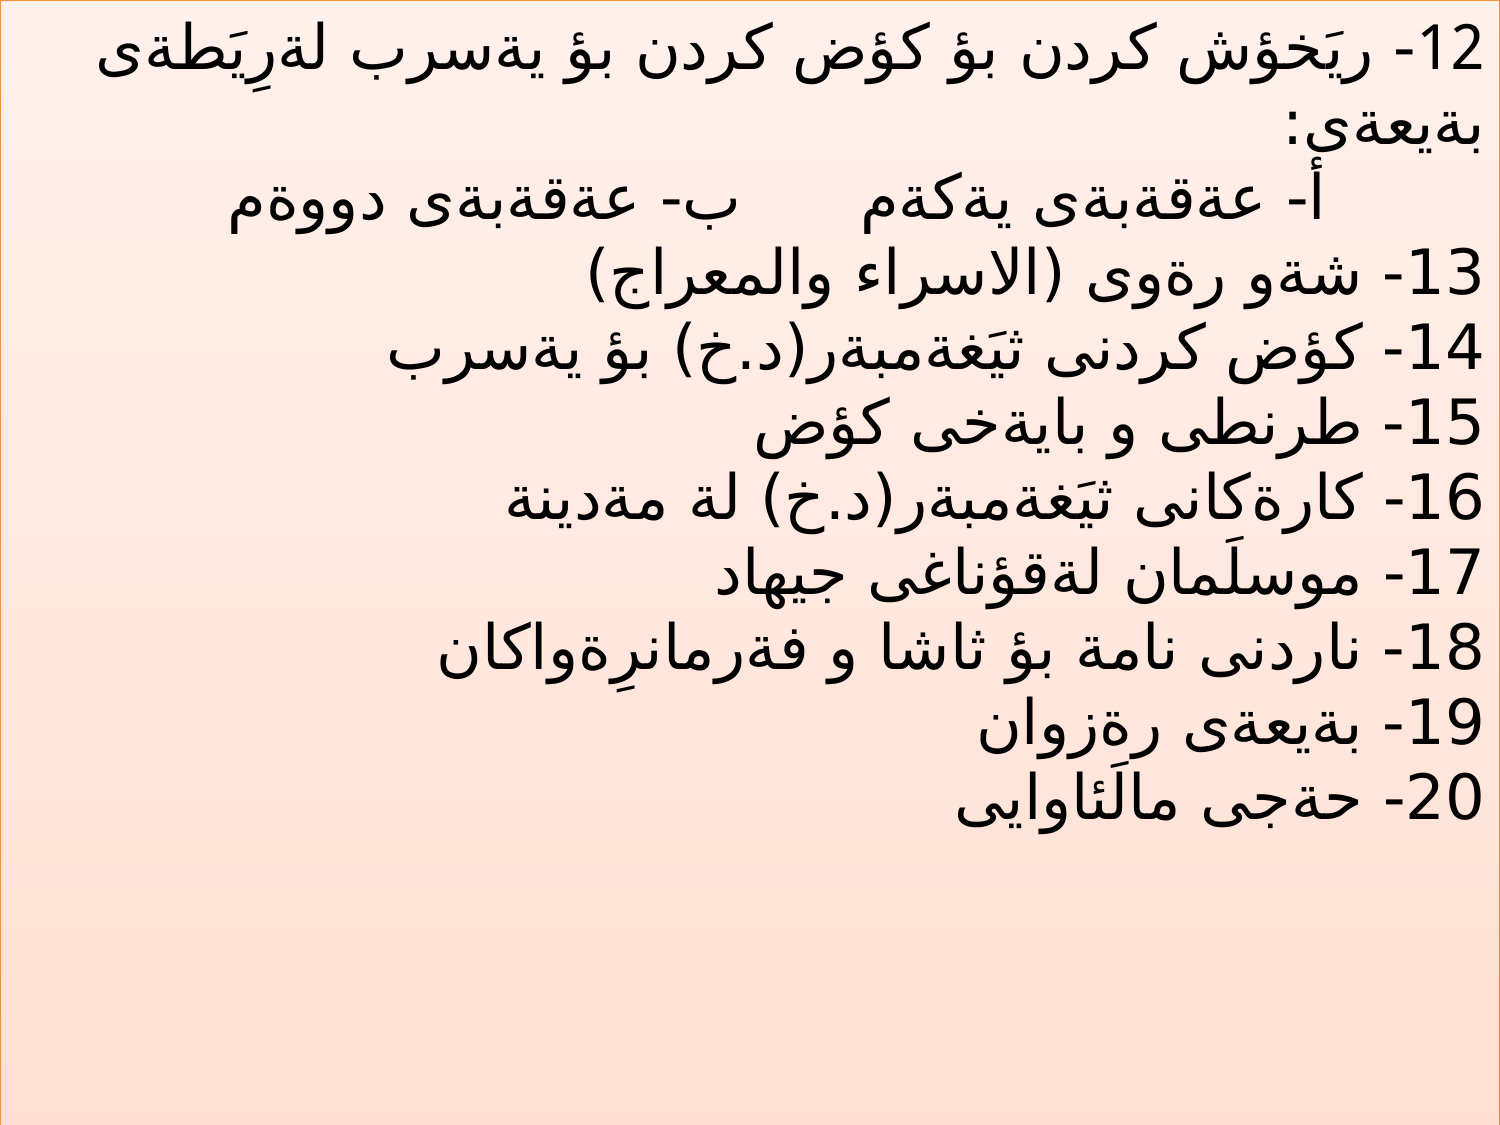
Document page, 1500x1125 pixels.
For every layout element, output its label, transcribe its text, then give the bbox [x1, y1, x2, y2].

text_box 12- ريَخؤش كردن بؤ كؤض كردن بؤ يةسرب لةرِيَطةى بةيعةى: أ- عةقةبةى يةكةم ب- عةقةبةى دووةم 13- شةو رةوى (الاسراء والمعراج) 14- كؤض كردنى ثيَغةمبةر(د.خ) بؤ يةسرب 15- طرنطى و بايةخى كؤض 16- كارةكانى ثيَغةمبةر(د.خ) لة مةدينة 17- موسلَمان لةقؤناغى جيهاد 18- ناردنى نامة بؤ ثاشا و فةرمانرِةواكان 19- بةيعةى رةزوان 20- حةجى مالَئاوايى [0, 0, 1500, 1125]
